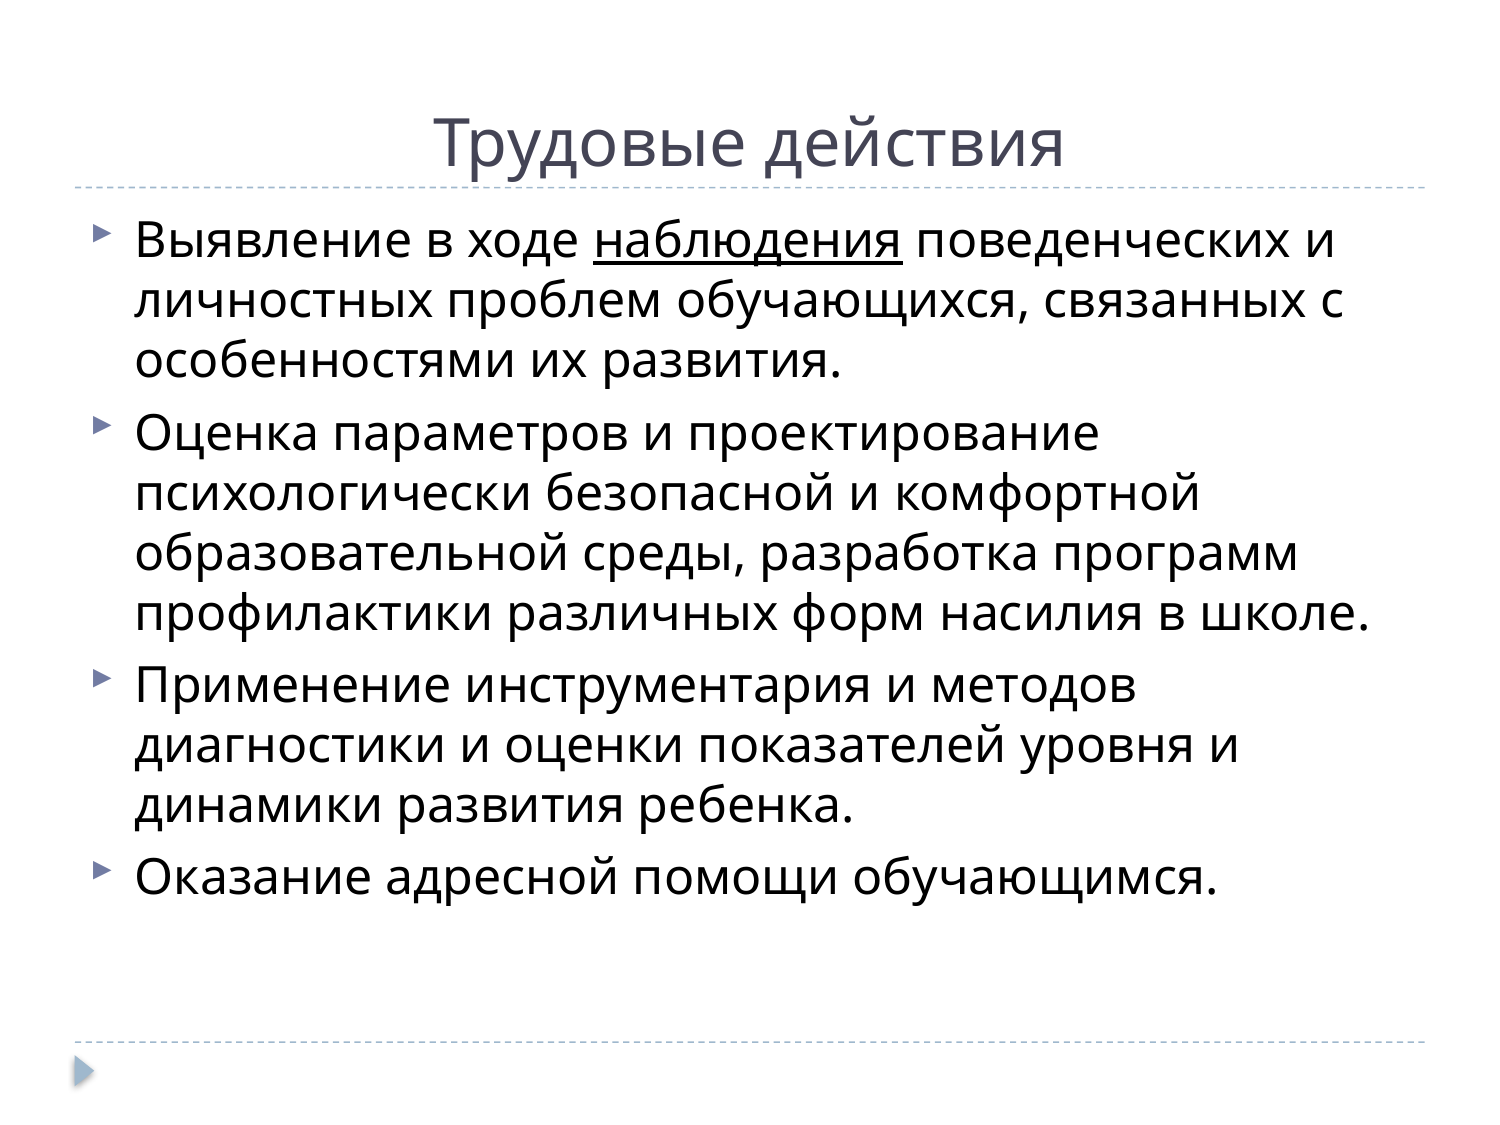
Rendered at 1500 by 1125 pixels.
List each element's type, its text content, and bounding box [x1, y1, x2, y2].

title Трудовые действия [75, 24, 1425, 188]
list Выявление в ходе наблюдения поведенческих и личностных проблем обучающихся, связанных с особенностями их развития. Оценка параметров и проектирование психологически безопасной и комфортной образовательной среды, разработка программ профилактики различных форм насилия в школе. Применение инструментария и методов диагностики и оценки показателей уровня и динамики развития ребенка. Оказание адресной помощи обучающимся. [75, 200, 1425, 1010]
